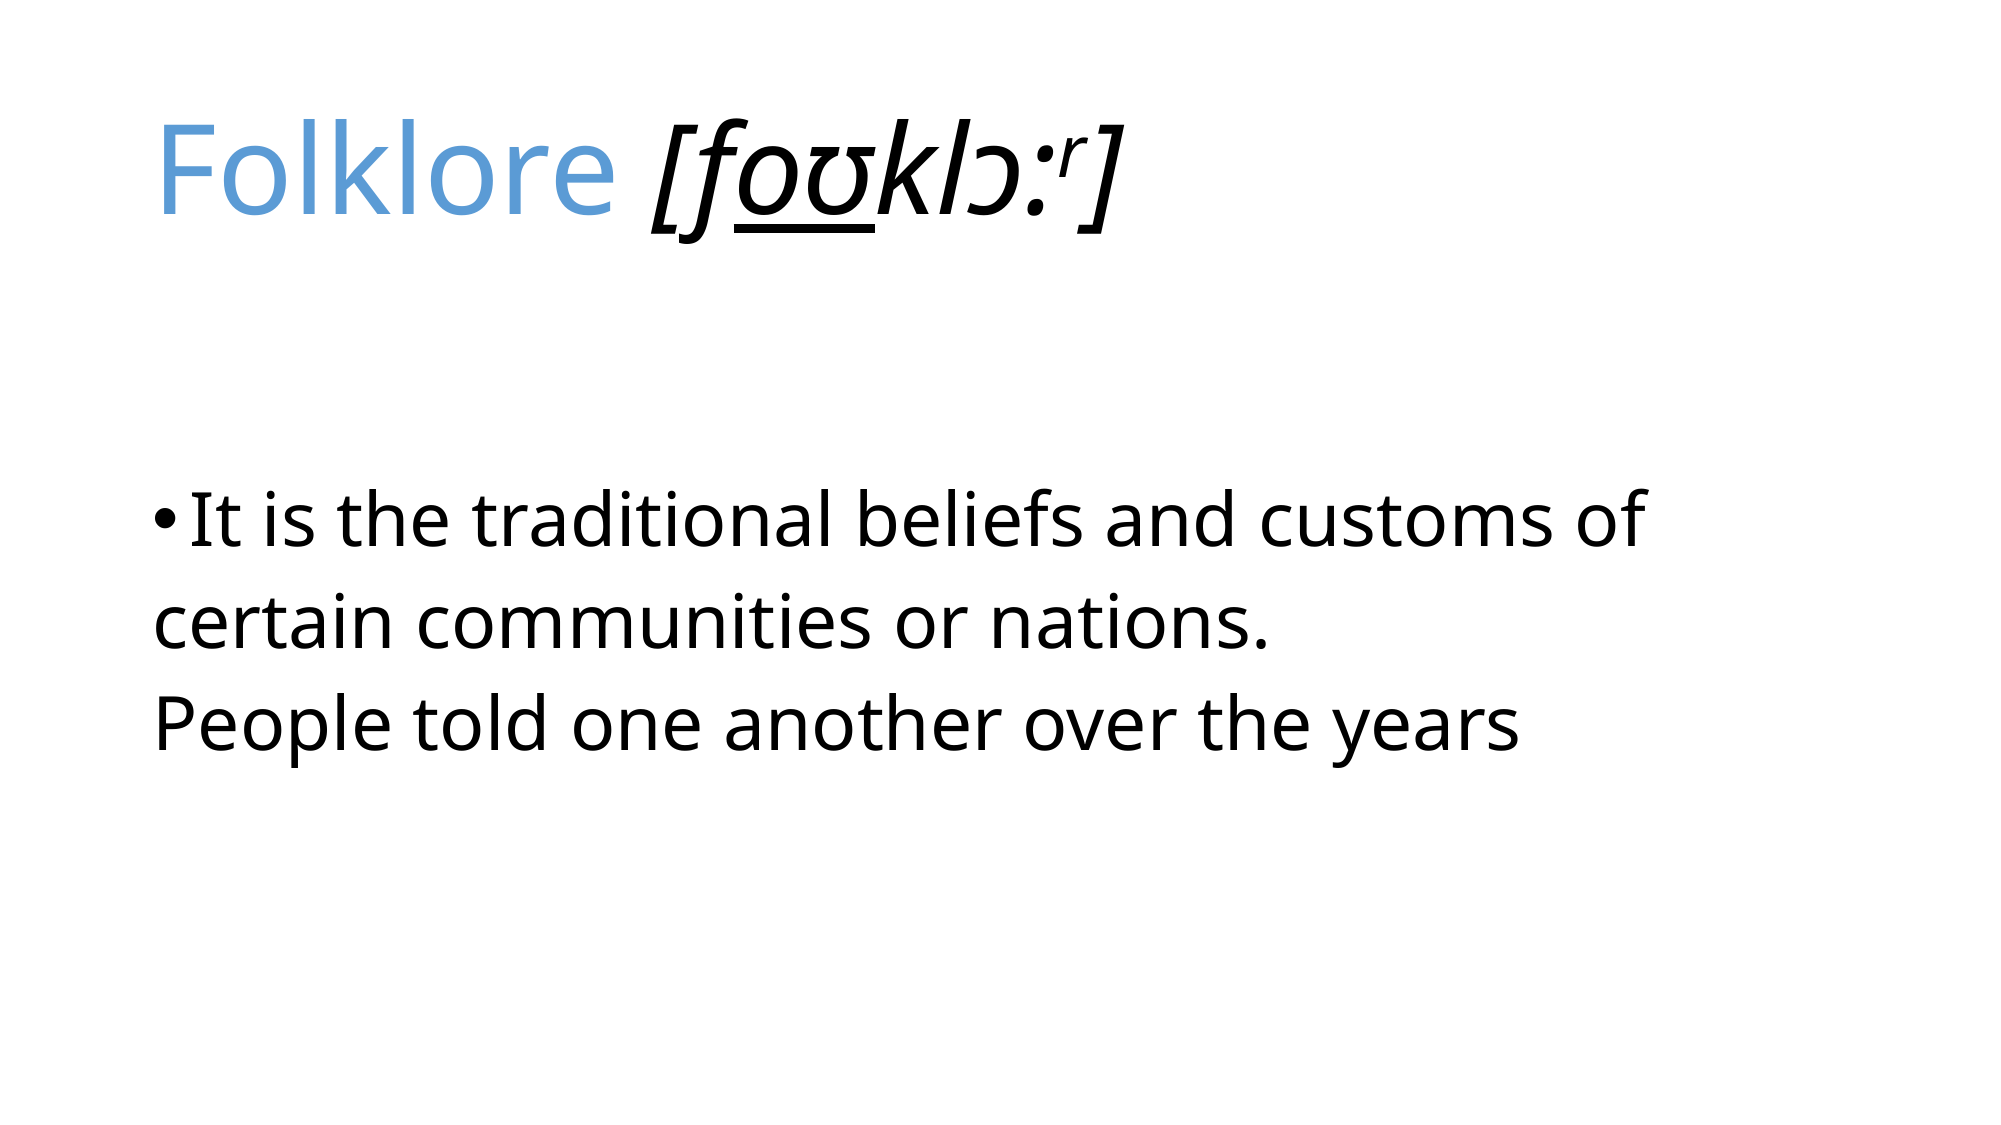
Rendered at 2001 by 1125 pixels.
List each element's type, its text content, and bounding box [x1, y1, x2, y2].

list It is the traditional beliefs and customs of certain communities or nations. People told one another over the years [137, 299, 1863, 1014]
title Folklore [foʊklɔ:r] [137, 59, 1863, 278]
